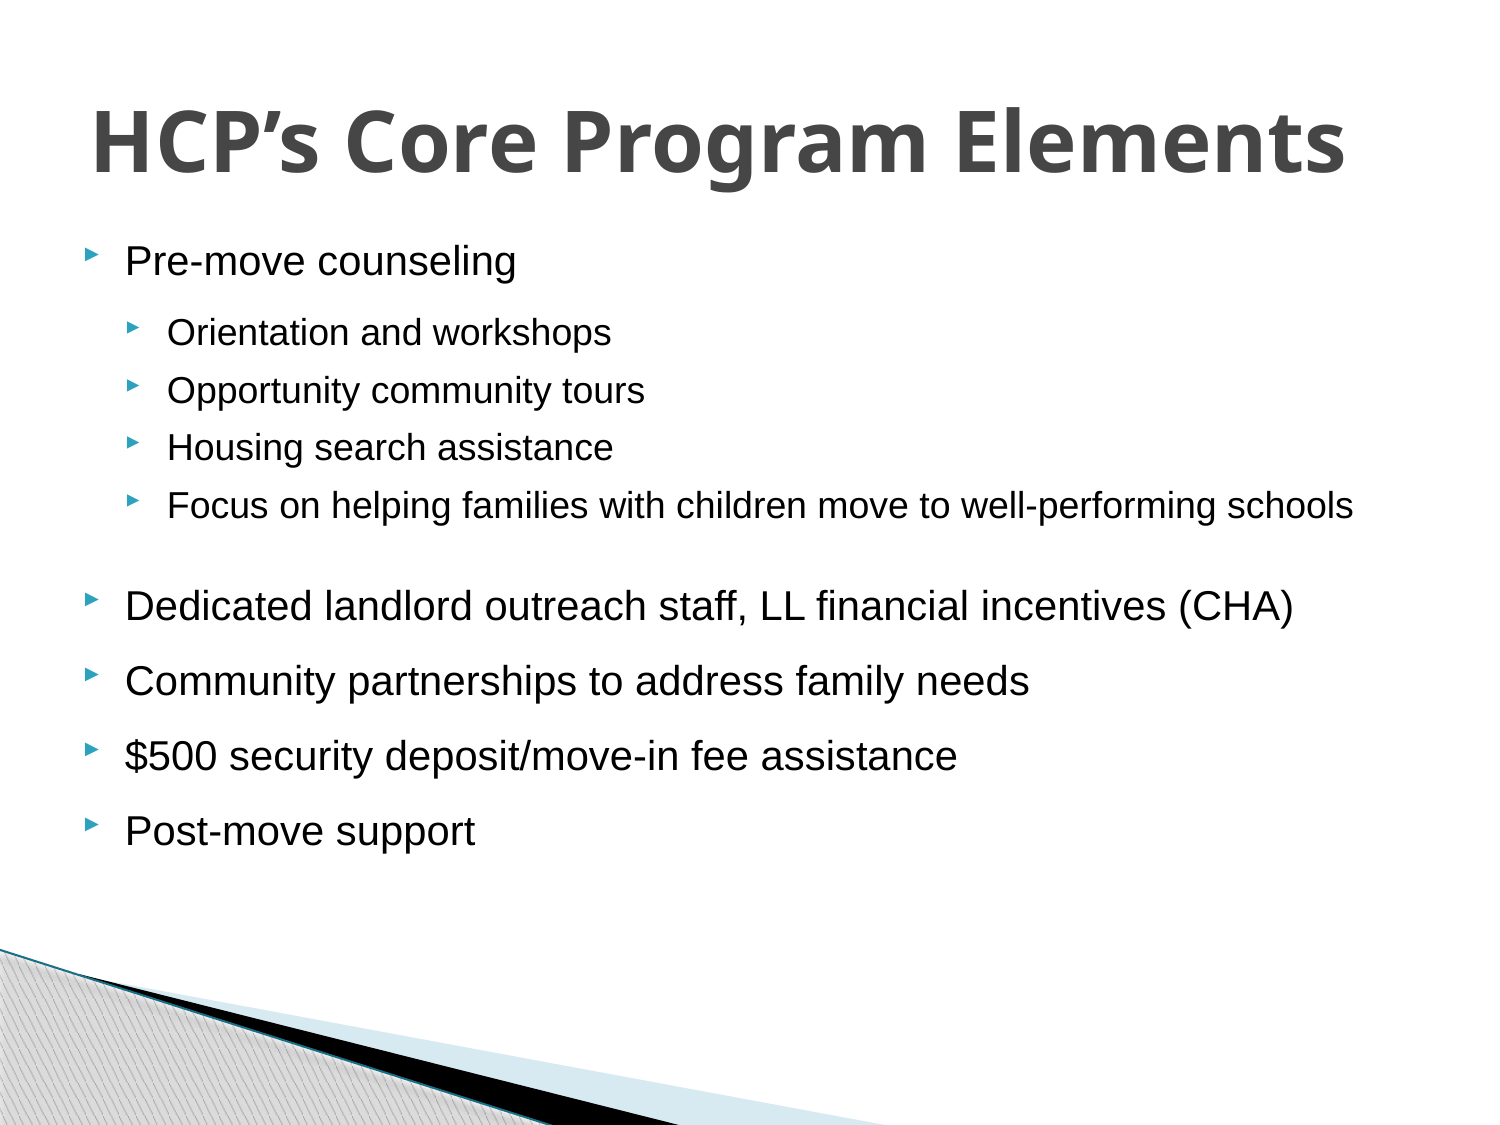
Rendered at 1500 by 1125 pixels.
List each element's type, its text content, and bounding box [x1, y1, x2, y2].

title HCP’s Core Program Elements [75, 45, 1425, 225]
list Pre-move counseling Orientation and workshops Opportunity community tours Housing search assistance Focus on helping families with children move to well-performing schools Dedicated landlord outreach staff, LL financial incentives (CHA) Community partnerships to address family needs $500 security deposit/move-in fee assistance Post-move support [50, 225, 1463, 969]
